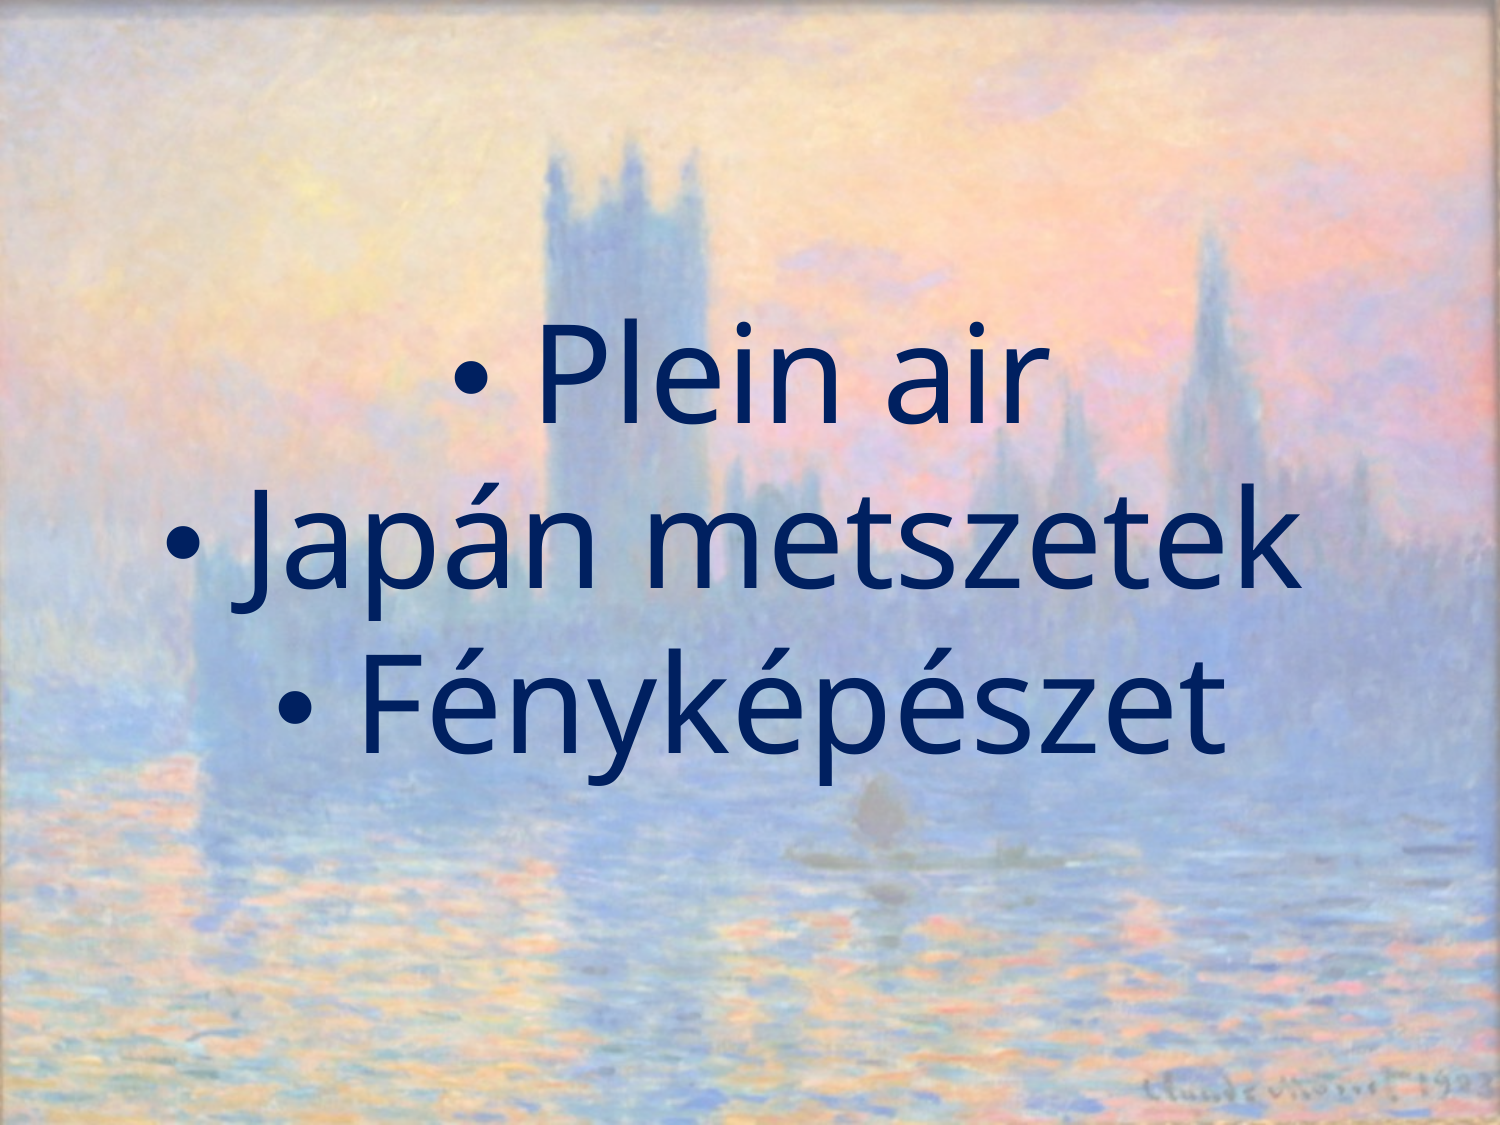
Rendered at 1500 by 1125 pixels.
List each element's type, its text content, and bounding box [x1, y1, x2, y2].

text_box • Plein air • Japán metszetek • Fényképészet [0, 278, 1500, 879]
